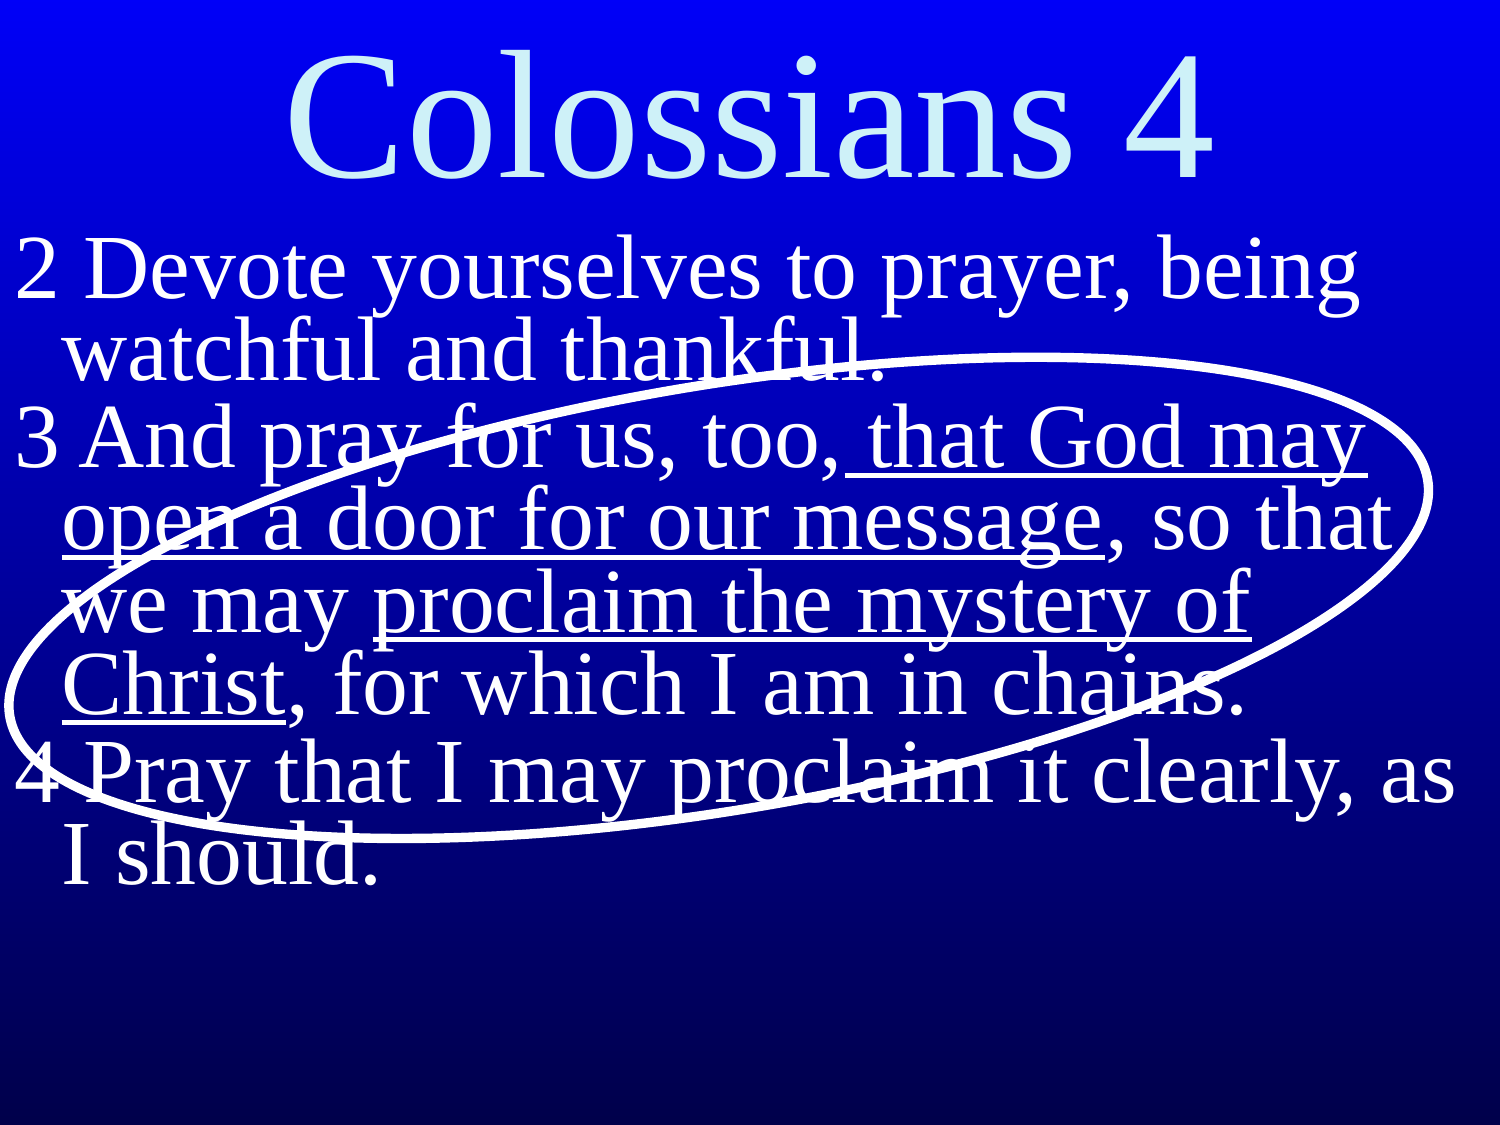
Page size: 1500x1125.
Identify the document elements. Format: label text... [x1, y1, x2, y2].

title Colossians 4 [0, 0, 1500, 251]
text_box [8, 357, 1429, 839]
list 2 Devote yourselves to prayer, being watchful and thankful. 3 And pray for us, too, that God may open a door for our message, so that we may proclaim the mystery of Christ, for which I am in chains. 4 Pray that I may proclaim it clearly, as I should. [0, 251, 1500, 1026]
